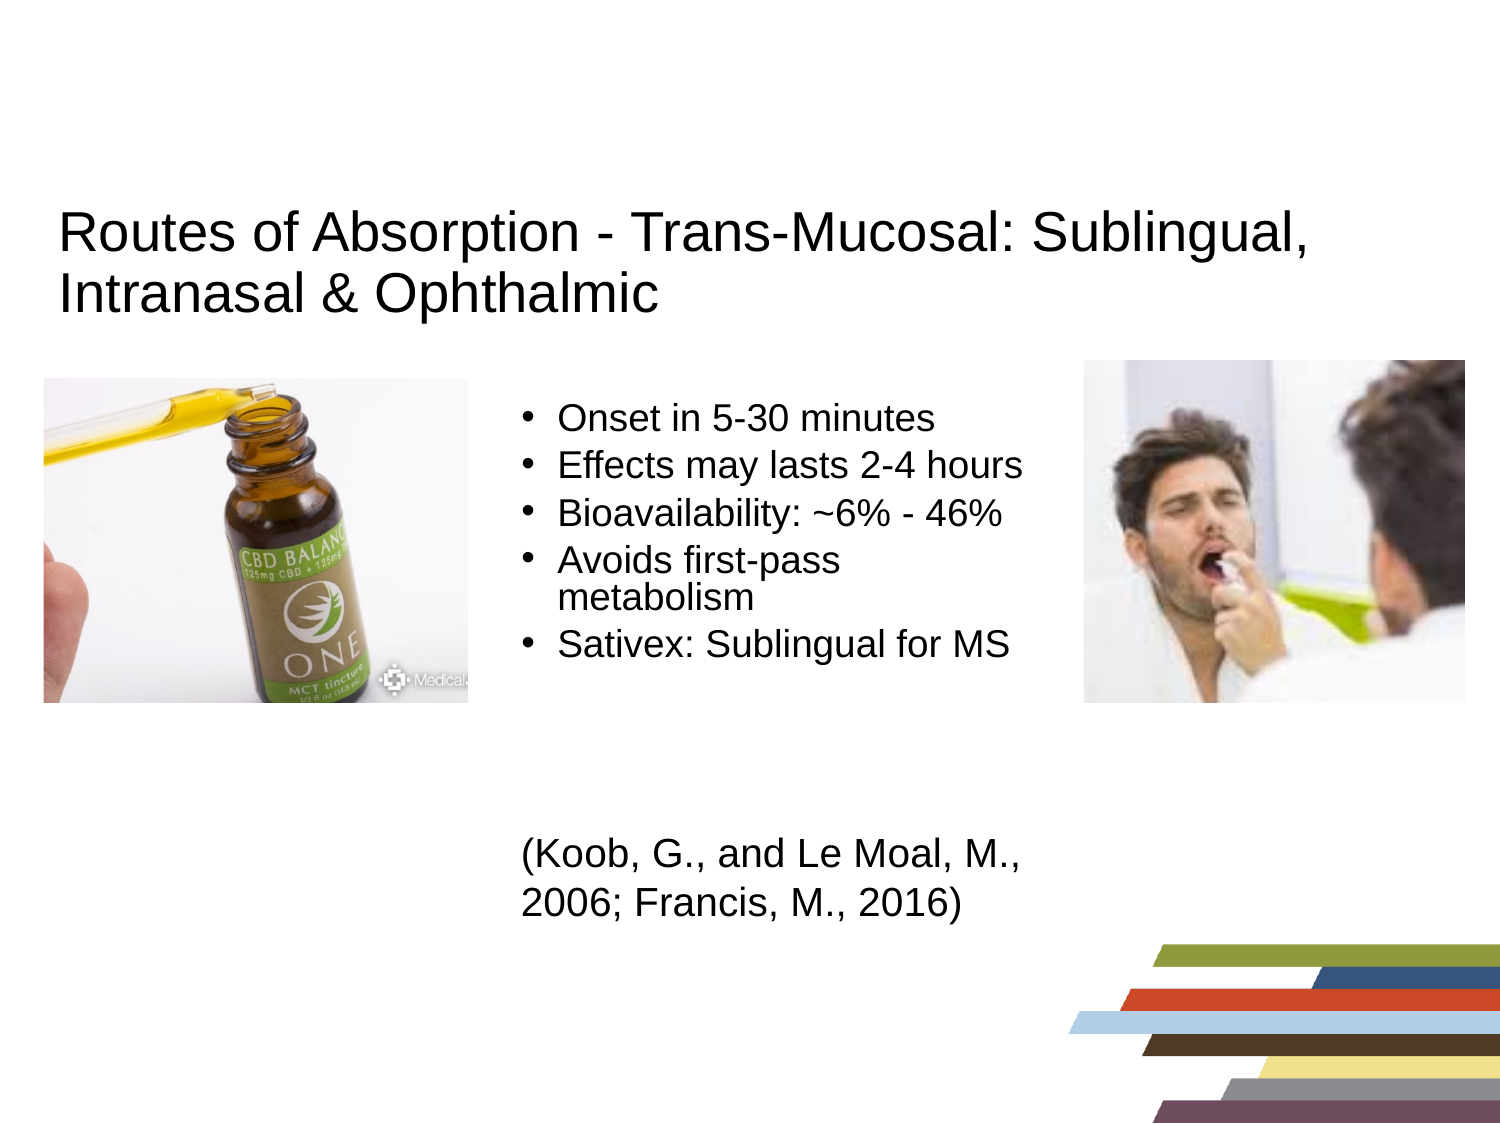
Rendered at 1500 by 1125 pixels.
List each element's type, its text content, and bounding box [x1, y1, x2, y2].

list Onset in 5-30 minutes Effects may lasts 2-4 hours Bioavailability: ~6% - 46% Avoids first-pass metabolism Sativex: Sublingual for MS [473, 394, 1064, 703]
text_box (Koob, G., and Le Moal, M., 2006; Francis, M., 2016) [505, 819, 1047, 932]
picture [1083, 360, 1466, 704]
title Routes of Absorption - Trans-Mucosal: Sublingual, Intranasal & Ophthalmic [43, 149, 1378, 379]
picture [43, 378, 469, 704]
picture [1046, 882, 1500, 1125]
